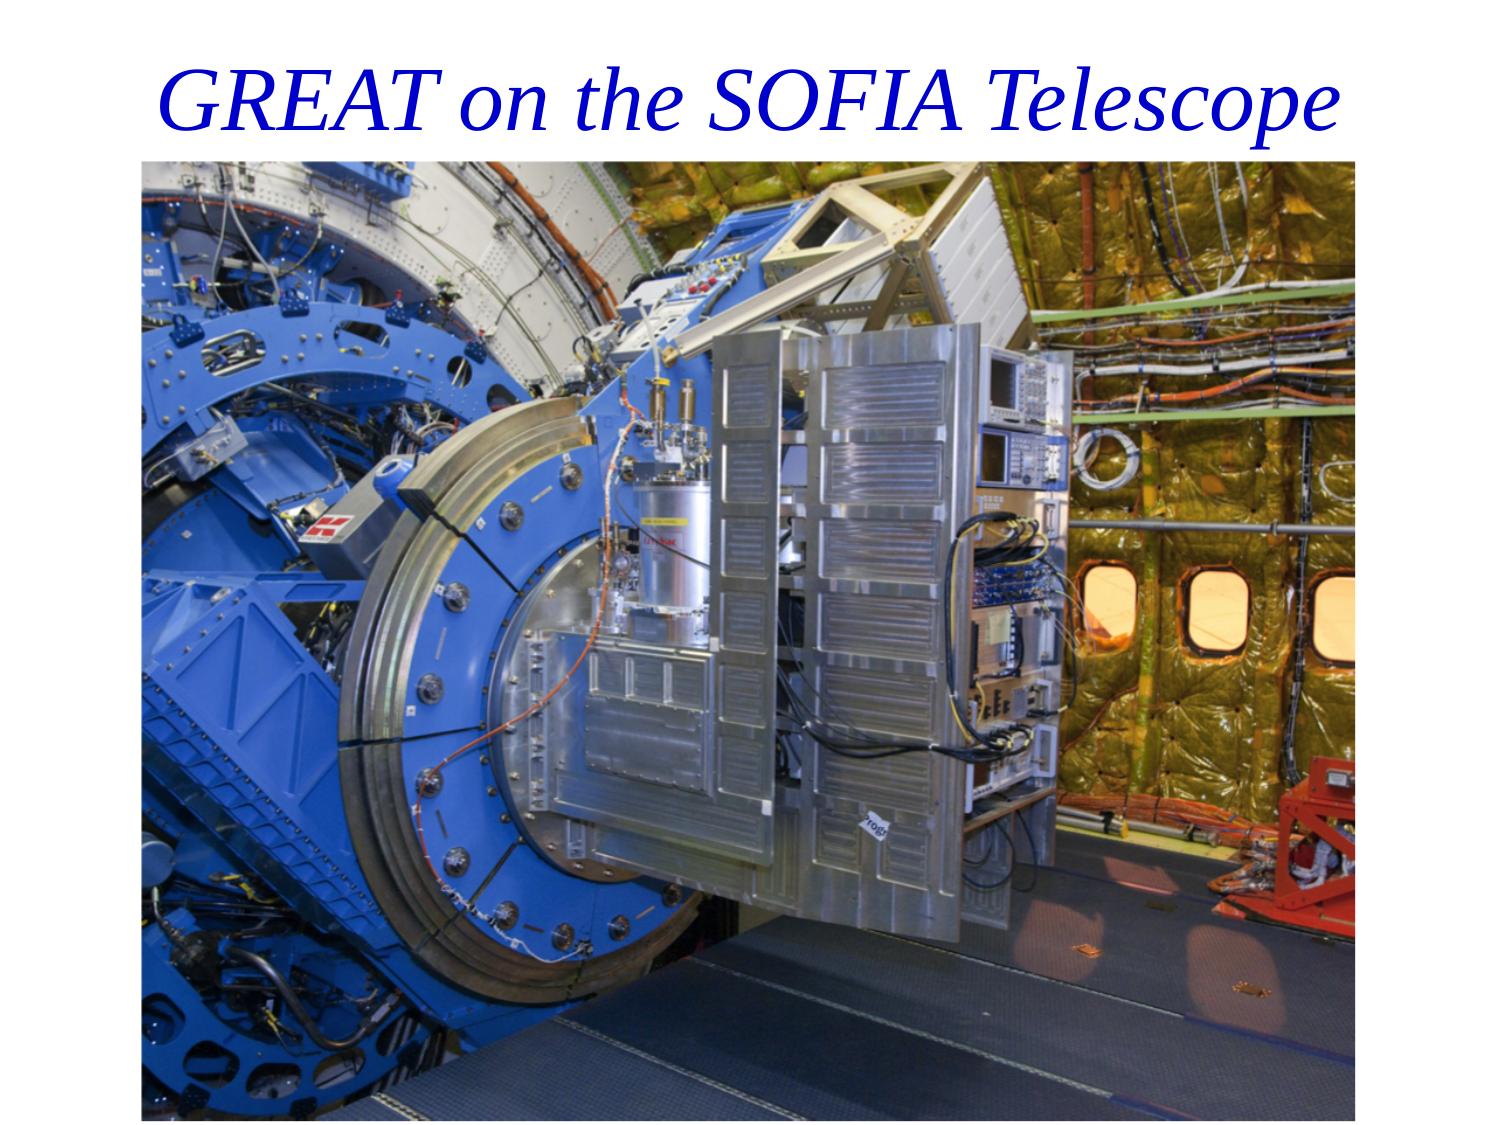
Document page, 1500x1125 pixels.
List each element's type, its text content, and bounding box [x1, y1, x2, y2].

title GREAT on the SOFIA Telescope [75, 0, 1425, 159]
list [0, 160, 1500, 1125]
